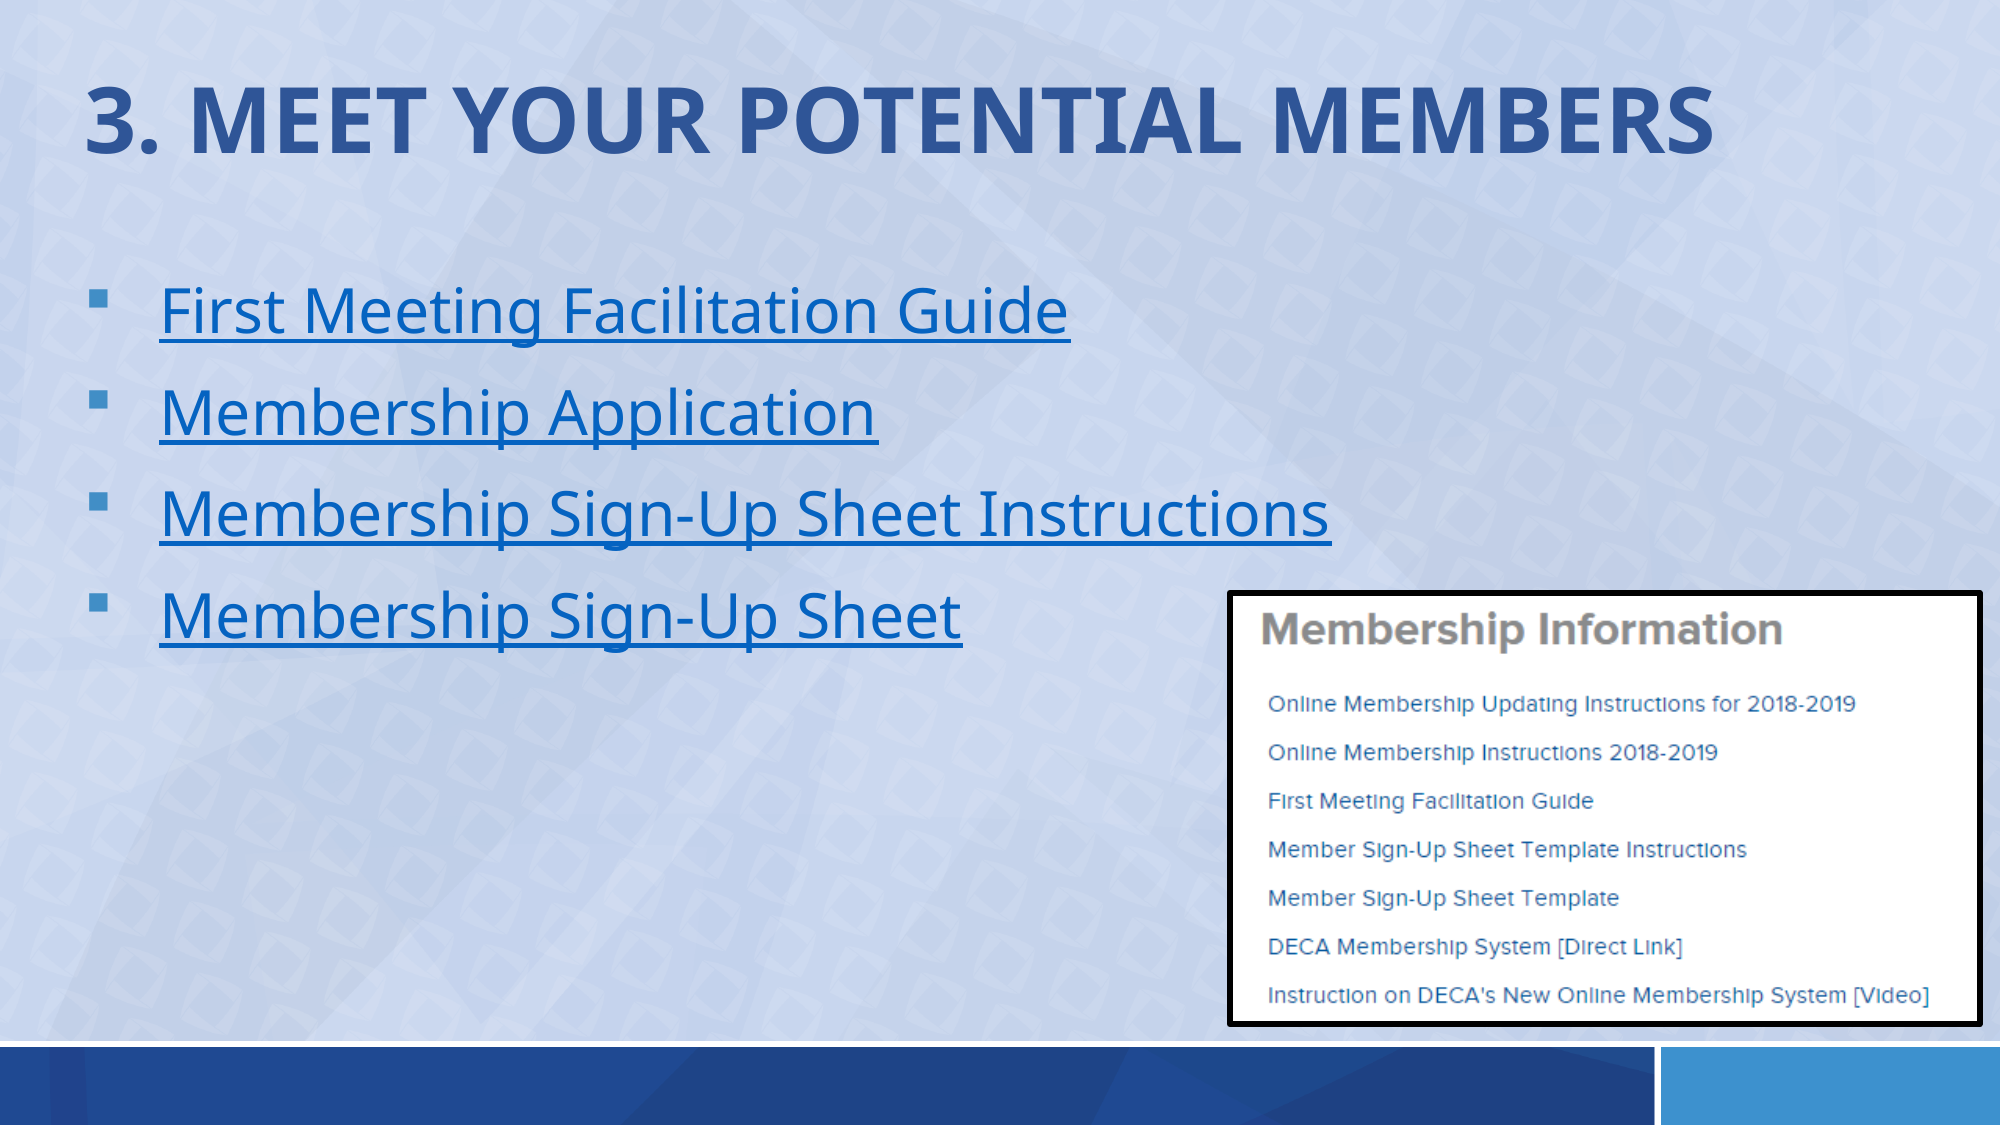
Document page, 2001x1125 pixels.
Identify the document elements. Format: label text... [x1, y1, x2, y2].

list 3. Meet Your Potential Members [67, 67, 1933, 265]
picture [0, 0, 2000, 1125]
list First Meeting Facilitation Guide Membership Application Membership Sign-Up Sheet Instructions Membership Sign-Up Sheet [67, 265, 1933, 974]
